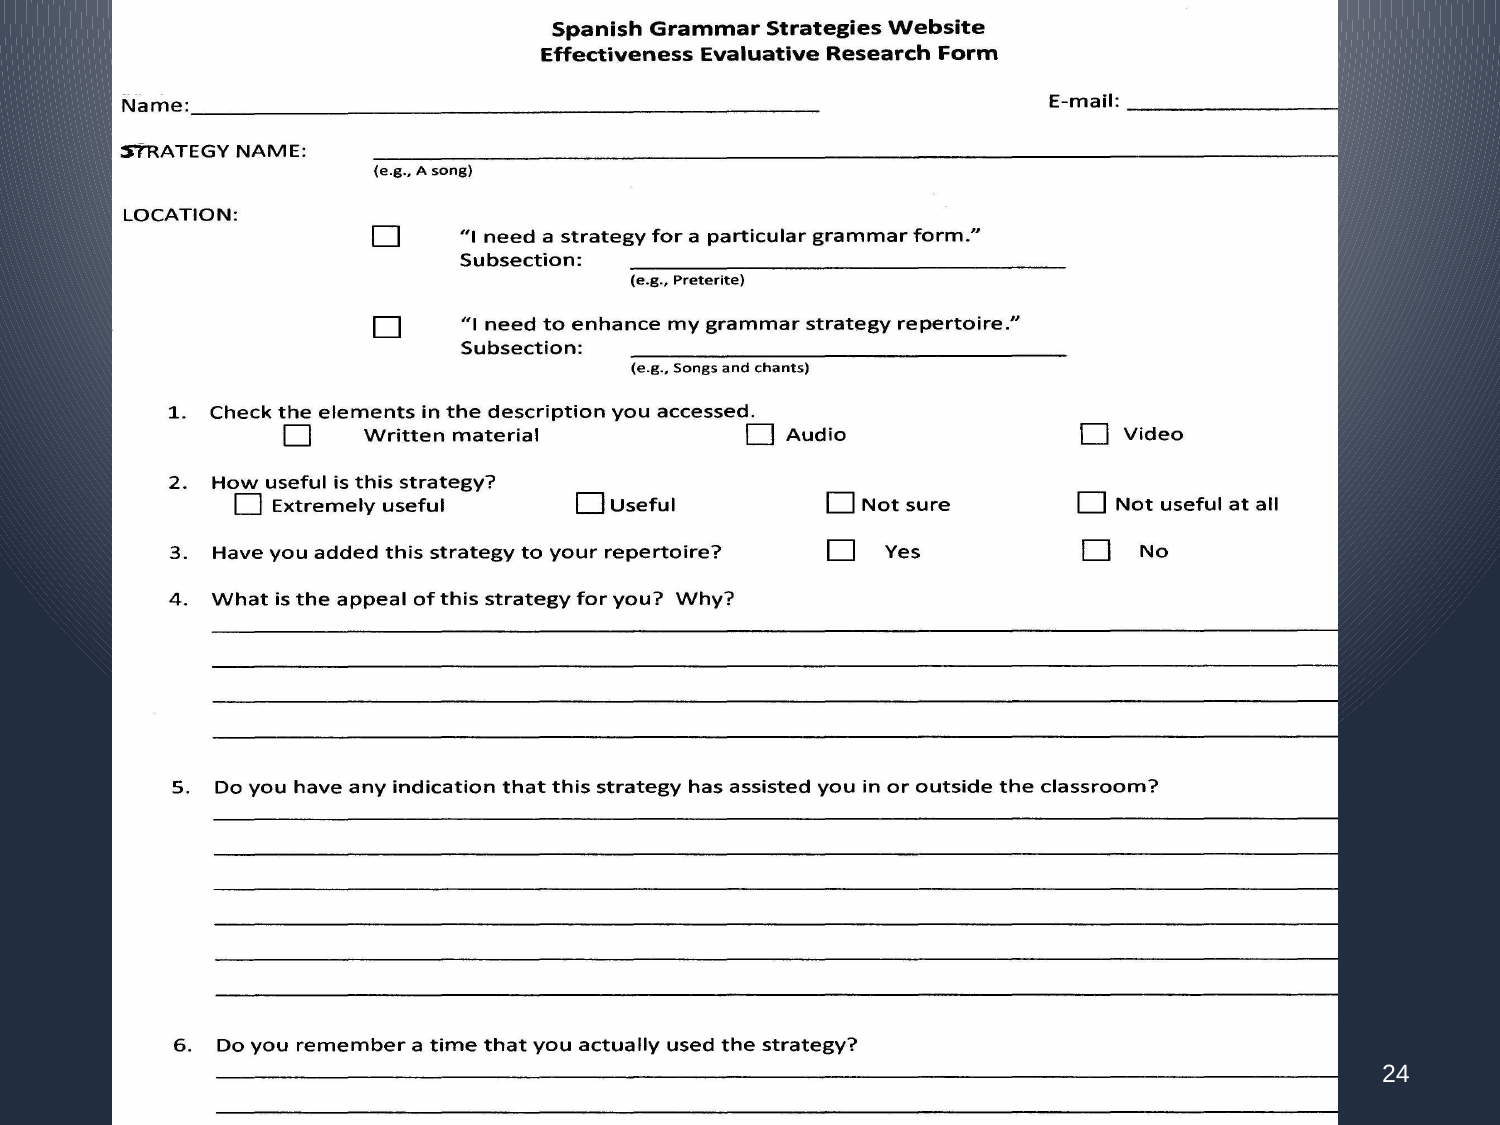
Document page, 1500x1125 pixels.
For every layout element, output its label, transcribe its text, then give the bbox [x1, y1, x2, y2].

picture [112, 0, 1338, 1125]
slide_number 24 [1340, 1042, 1425, 1103]
